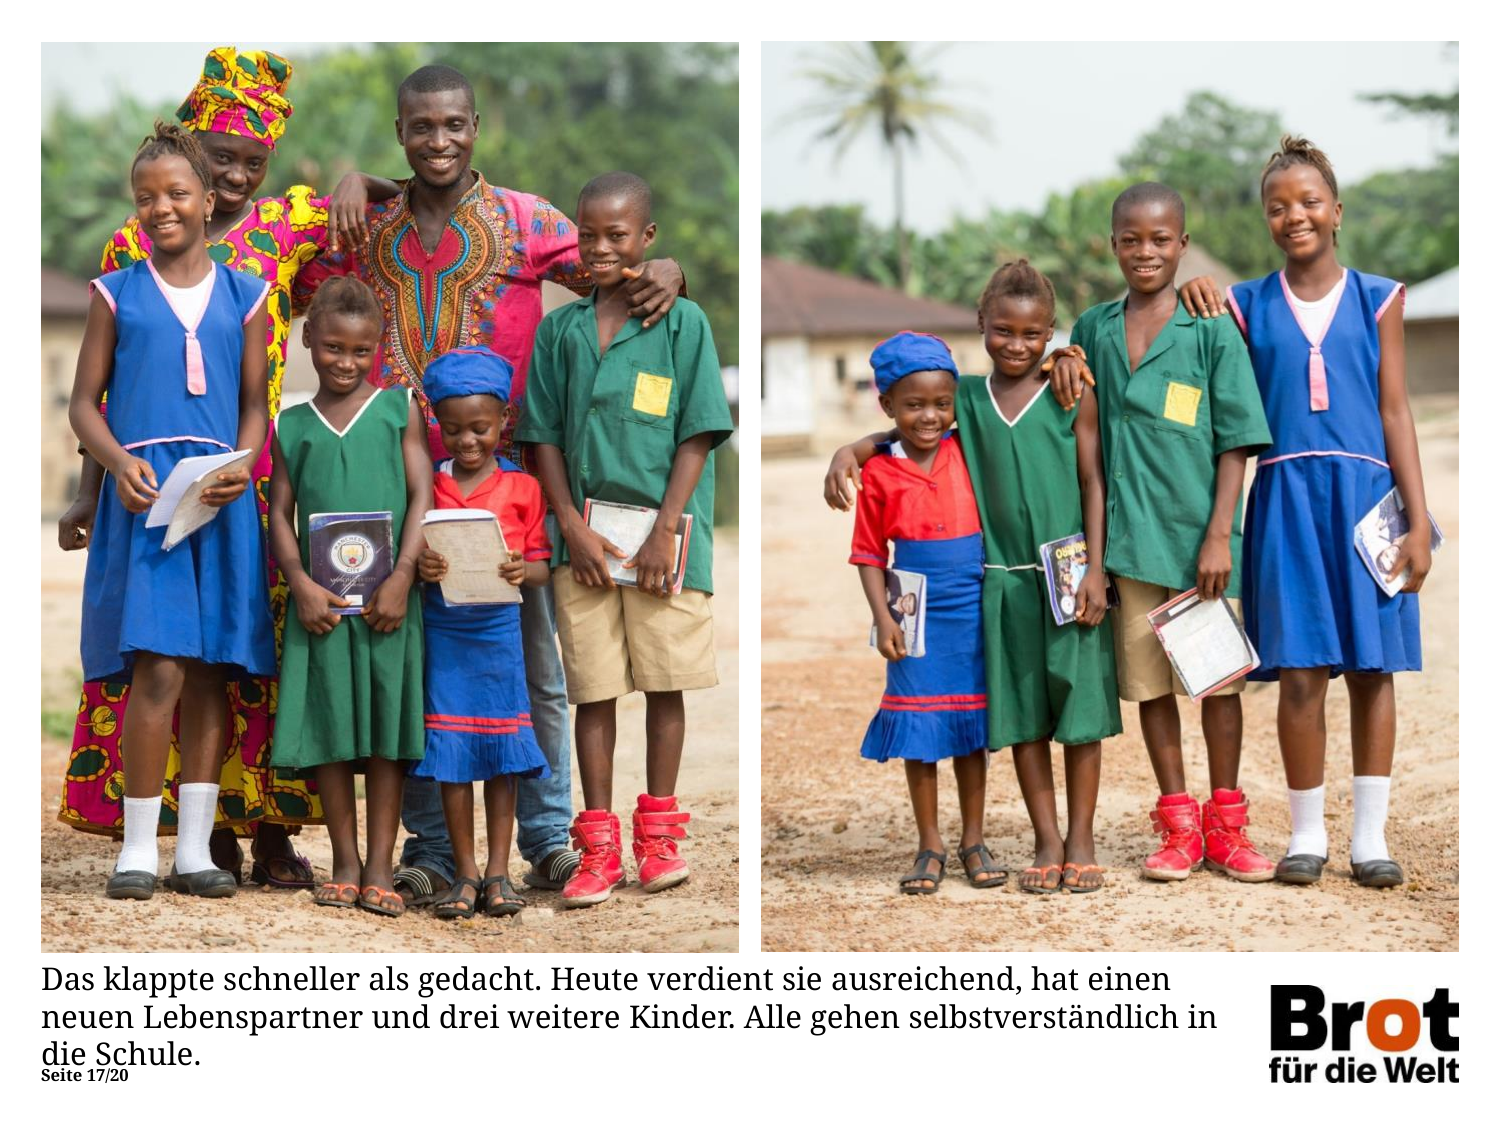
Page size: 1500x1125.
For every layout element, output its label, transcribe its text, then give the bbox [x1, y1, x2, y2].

picture [761, 41, 1460, 952]
text_box Das klappte schneller als gedacht. Heute verdient sie ausreichend, hat einen neuen Lebenspartner und drei weitere Kinder. Alle gehen selbstverständlich in die Schule. [41, 952, 1252, 1080]
picture [1269, 985, 1459, 1083]
picture [40, 42, 739, 953]
